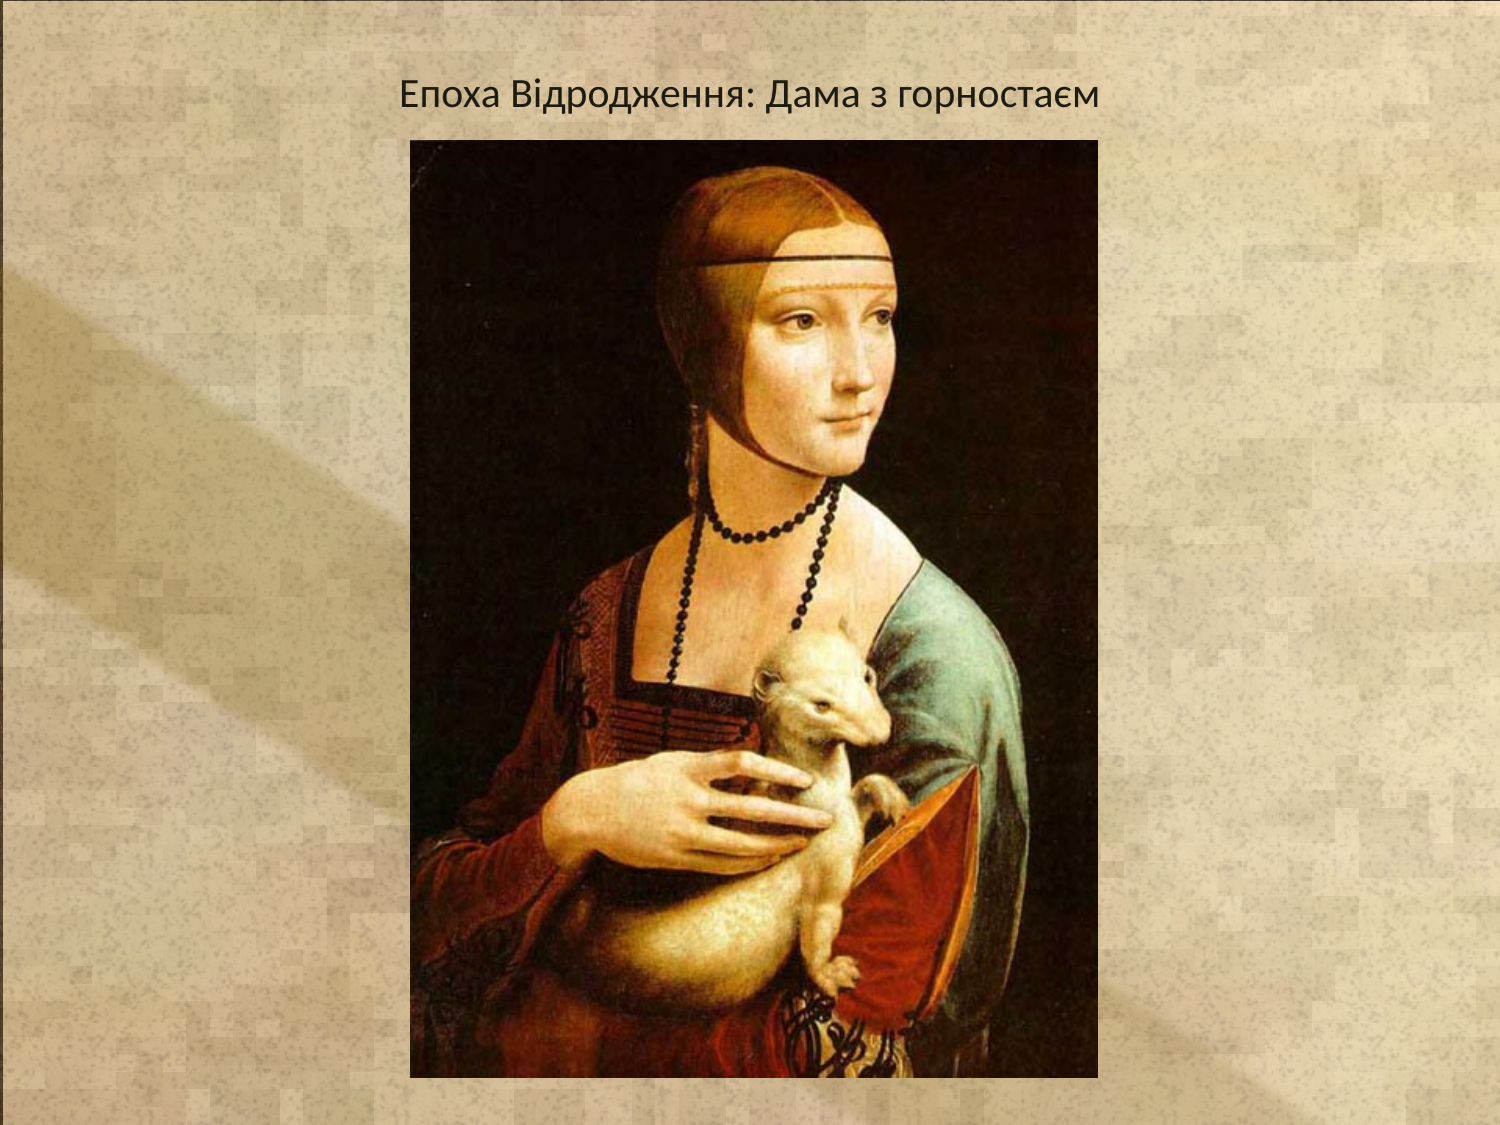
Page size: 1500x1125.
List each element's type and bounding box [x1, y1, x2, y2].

text_box [0, 0, 1500, 1125]
picture [409, 140, 1098, 1079]
